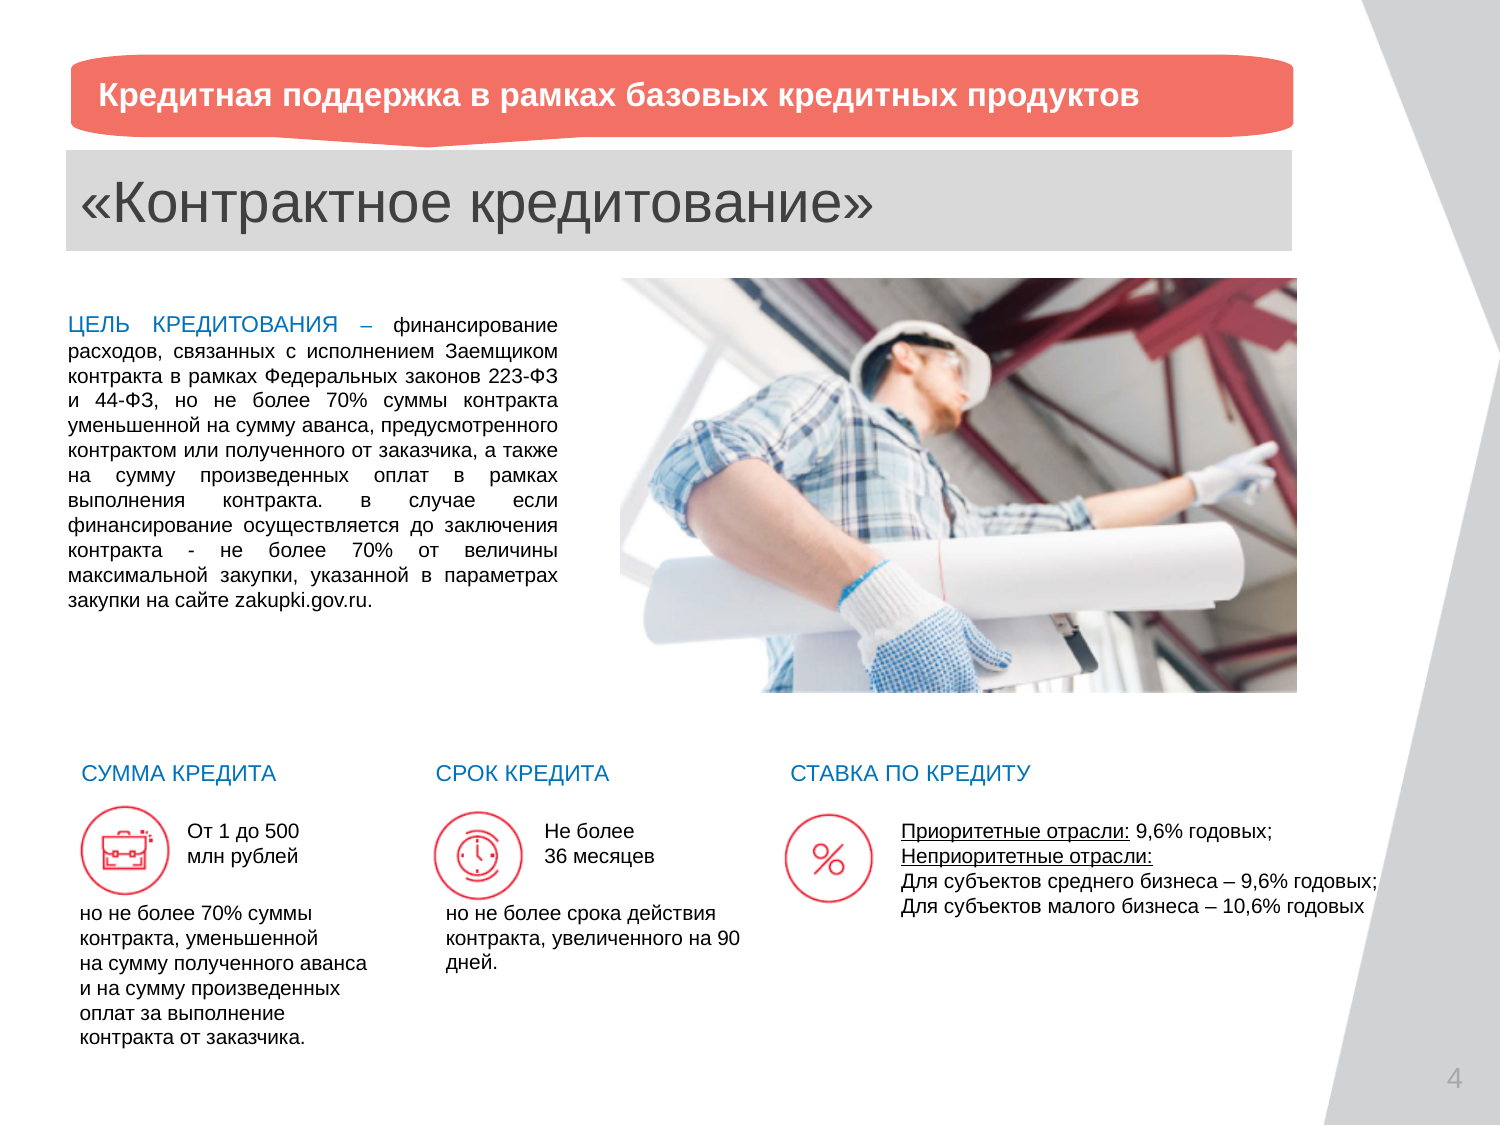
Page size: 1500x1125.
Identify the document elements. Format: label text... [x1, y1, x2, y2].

picture [0, 0, 1500, 1125]
text_box Кредитная поддержка в рамках базовых кредитных продуктов [69, 52, 1296, 150]
text_box ЦЕЛЬ КРЕДИТОВАНИЯ – финансирование расходов, связанных с исполнением Заемщиком контракта в рамках Федеральных законов 223-ФЗ и 44-ФЗ, но не более 70% суммы контракта уменьшенной на сумму аванса, предусмотренного контрактом или полученного от заказчика, а также на сумму произведенных оплат в рамках выполнения контракта. в случае если финансирование осуществляется до заключения контракта - не более 70% от величины максимальной закупки, указанной в параметрах закупки на сайте zakupki.gov.ru. [53, 302, 573, 620]
slide_number 4 [1128, 1046, 1478, 1107]
text_box но не более срока действия контракта, увеличенного на 90 дней. [431, 891, 762, 982]
text_box но не более 70% суммы контракта, уменьшенной на сумму полученного аванса и на сумму произведенных оплат за выполнение контракта от заказчика. [64, 891, 396, 1057]
text_box Не более 36 месяцев [533, 810, 670, 875]
text_box Приоритетные отрасли: 9,6% годовых; Неприоритетные отрасли: Для субъектов среднего бизнеса – 9,6% годовых; Для субъектов малого бизнеса – 10,6% годовых [886, 810, 1393, 925]
text_box СУММА КРЕДИТА [66, 751, 292, 794]
text_box СТАВКА ПО КРЕДИТУ [775, 751, 1046, 794]
text_box СРОК КРЕДИТА [420, 751, 625, 794]
table_header «Контрактное кредитование» [66, 150, 1292, 251]
text_box От 1 до 500 млн рублей [181, 810, 315, 875]
